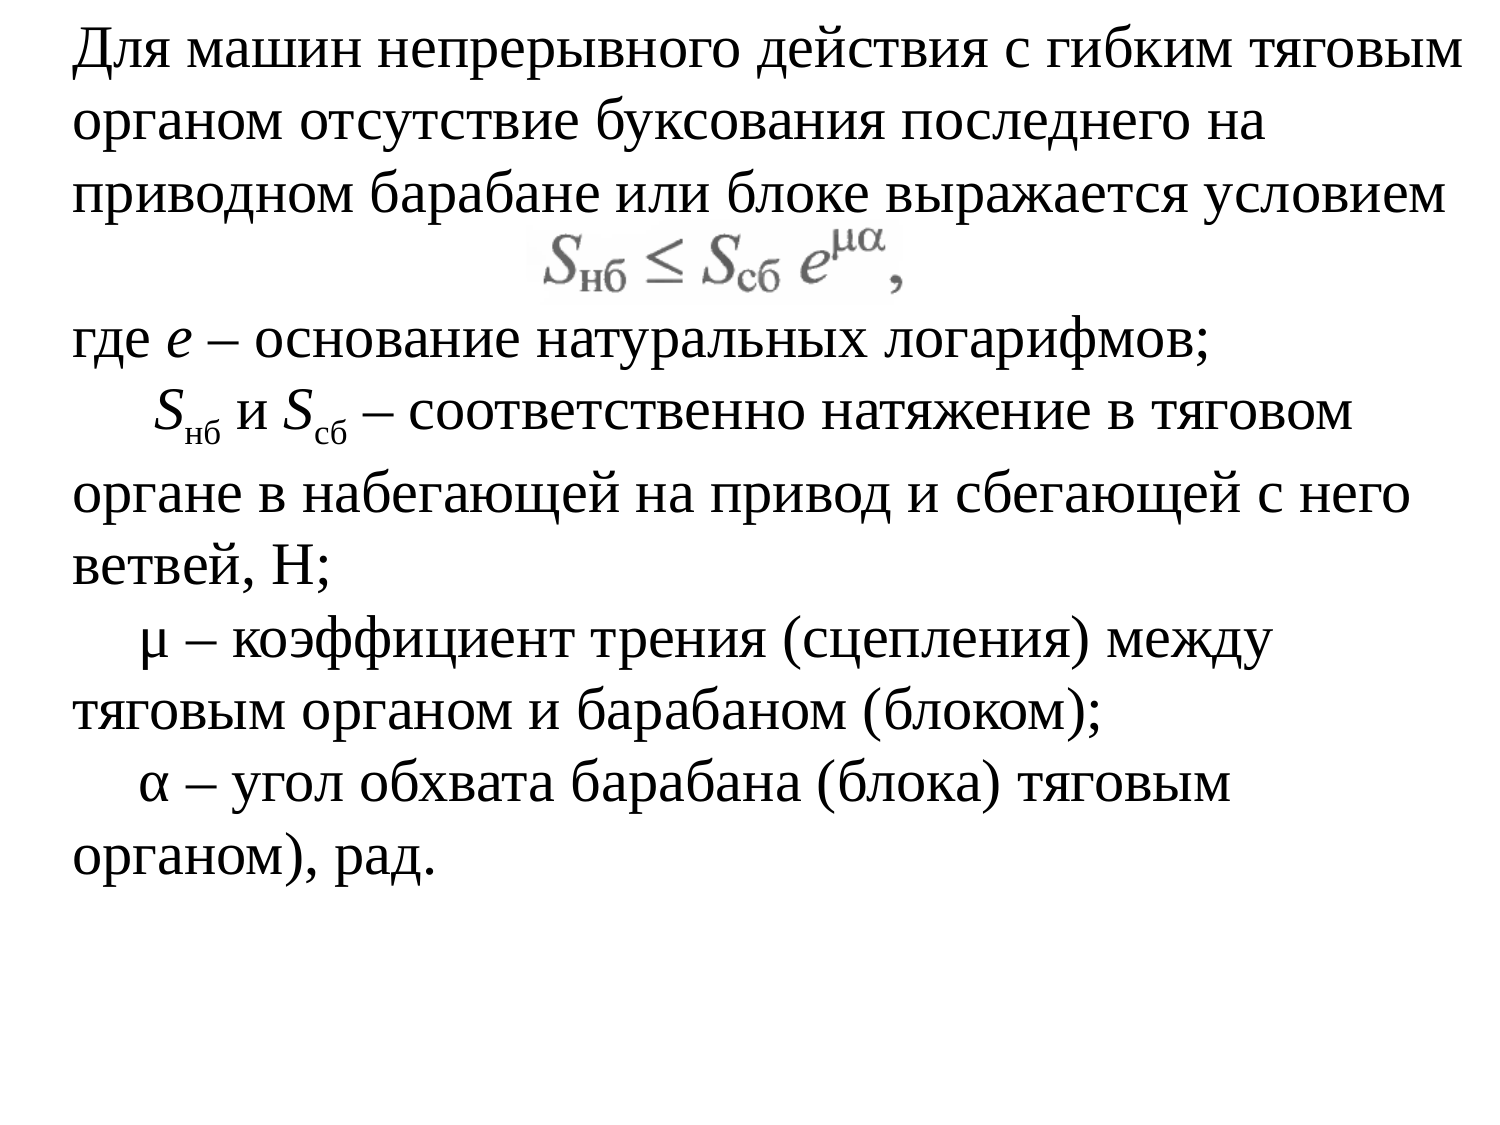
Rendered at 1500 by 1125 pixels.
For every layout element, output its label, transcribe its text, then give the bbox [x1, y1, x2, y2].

picture [526, 219, 910, 305]
text_box Для машин непрерывного действия с гибким тяговым органом отсутствие буксования последнего на приводном барабане или блоке выражается условием где е – основание натуральных логарифмов; Sнб и Sсб – соответственно натяжение в тяговом органе в набегающей на привод и сбегающей с него ветвей, Н; μ – коэффициент трения (сцепления) между тяговым органом и барабаном (блоком); α – угол обхвата барабана (блока) тяговым органом), рад. [58, 0, 1500, 966]
